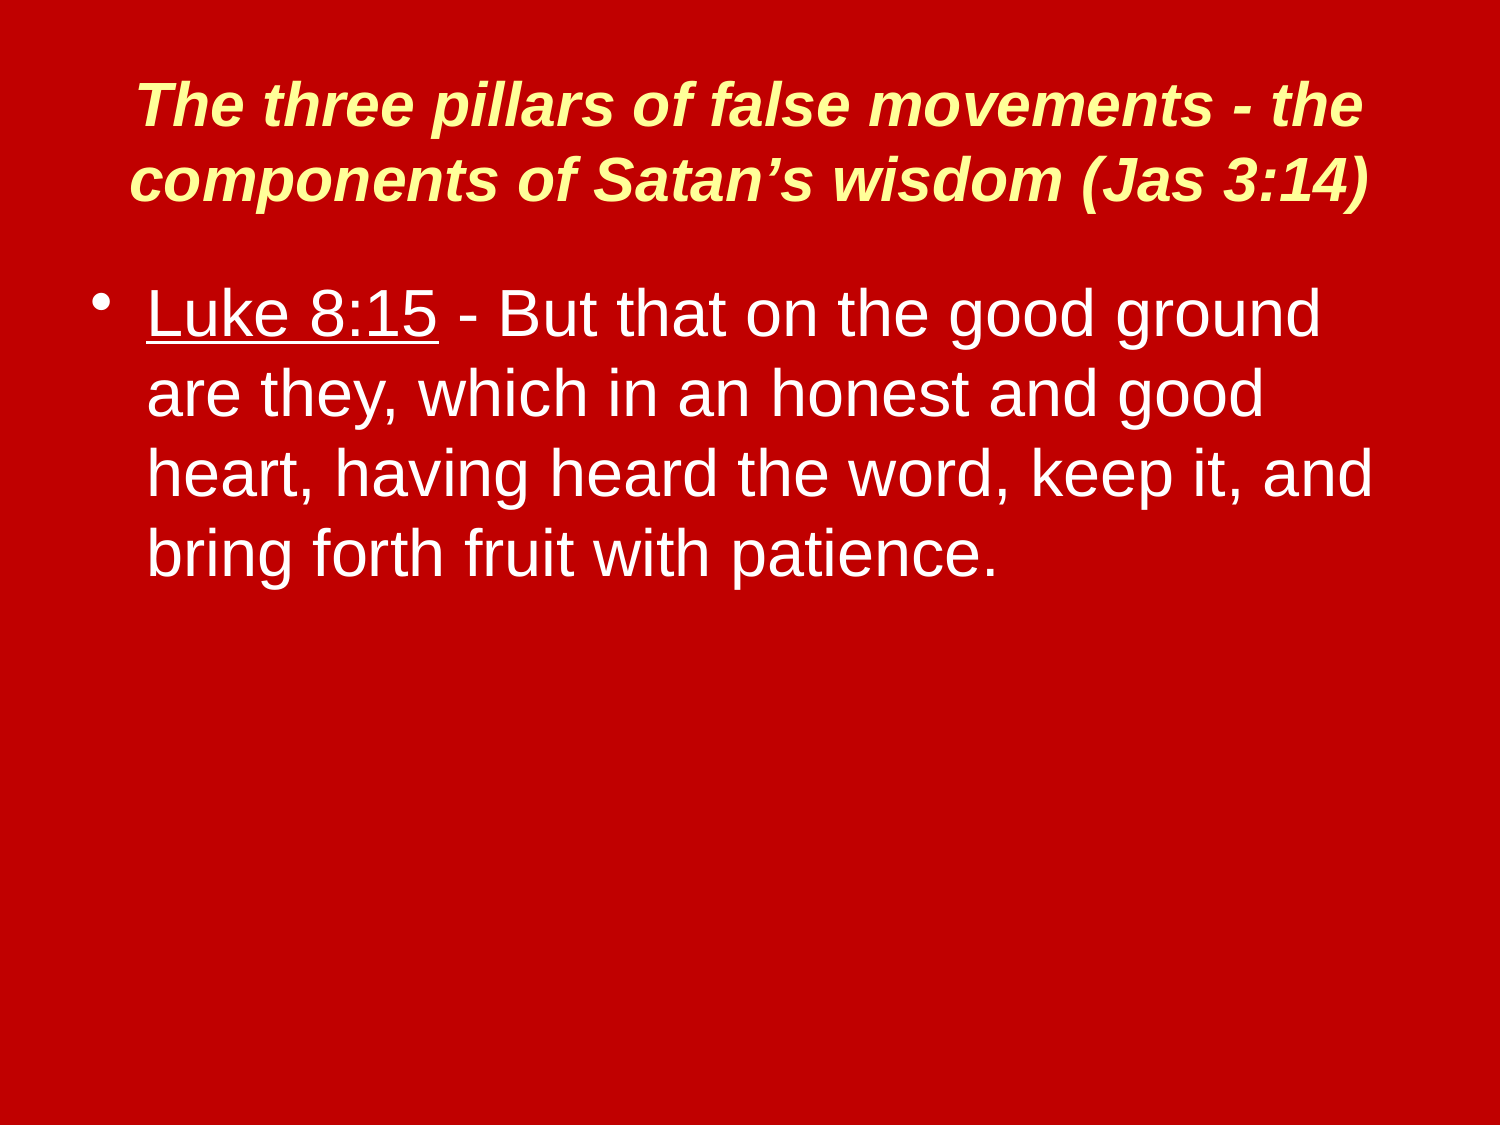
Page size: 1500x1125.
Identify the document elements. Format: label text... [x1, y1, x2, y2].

list Luke 8:15 - But that on the good ground are they, which in an honest and good heart, having heard the word, keep it, and bring forth fruit with patience. [75, 262, 1425, 1005]
title The three pillars of false movements - the components of Satan’s wisdom (Jas 3:14) [75, 45, 1425, 233]
